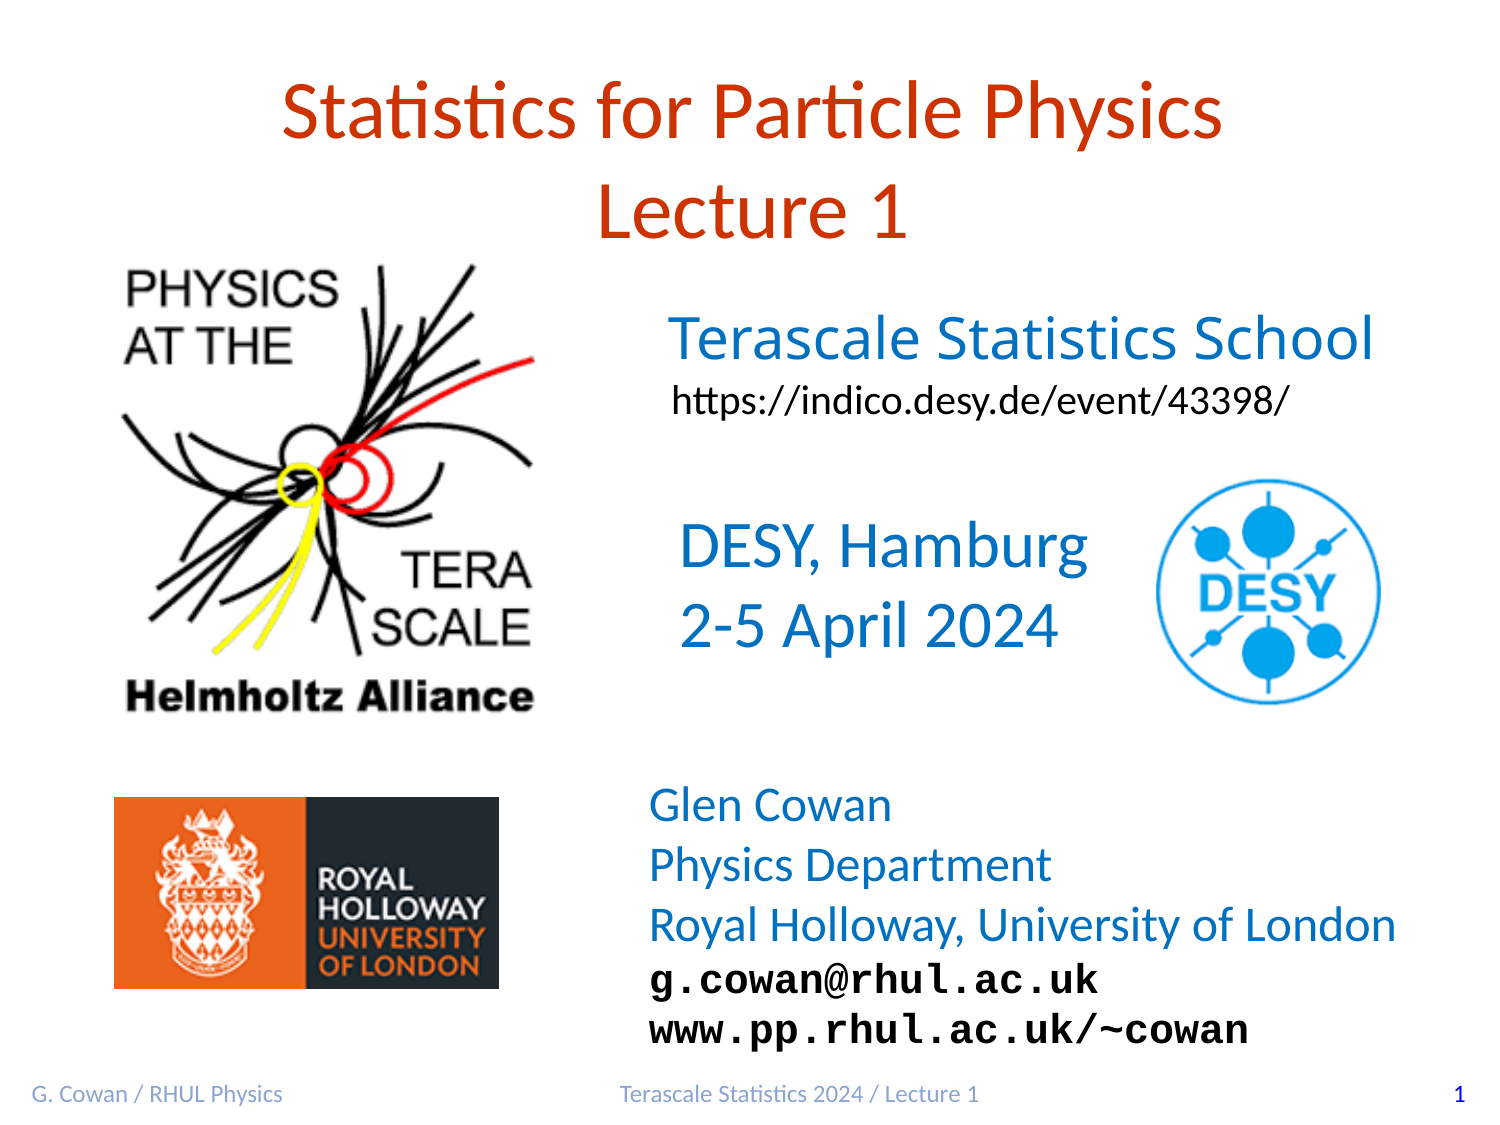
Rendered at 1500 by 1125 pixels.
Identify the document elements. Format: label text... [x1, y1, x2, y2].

slide_number G. Cowan / RHUL Physics [16, 1062, 338, 1123]
picture [94, 254, 564, 724]
text_box DESY, Hamburg 2-5 April 2024 [664, 493, 1116, 668]
text_box Terascale Statistics School [653, 293, 1430, 379]
slide_number 1 [1262, 1062, 1481, 1123]
picture [1121, 453, 1414, 729]
picture [114, 797, 499, 990]
text_box Glen Cowan Physics Department Royal Holloway, University of London g.cowan@rhul.ac.uk www.pp.rhul.ac.uk/~cowan [633, 764, 1413, 1059]
text_box https://indico.desy.de/event/43398/ [656, 379, 1306, 431]
footer Terascale Statistics 2024 / Lecture 1 [338, 1062, 1262, 1123]
